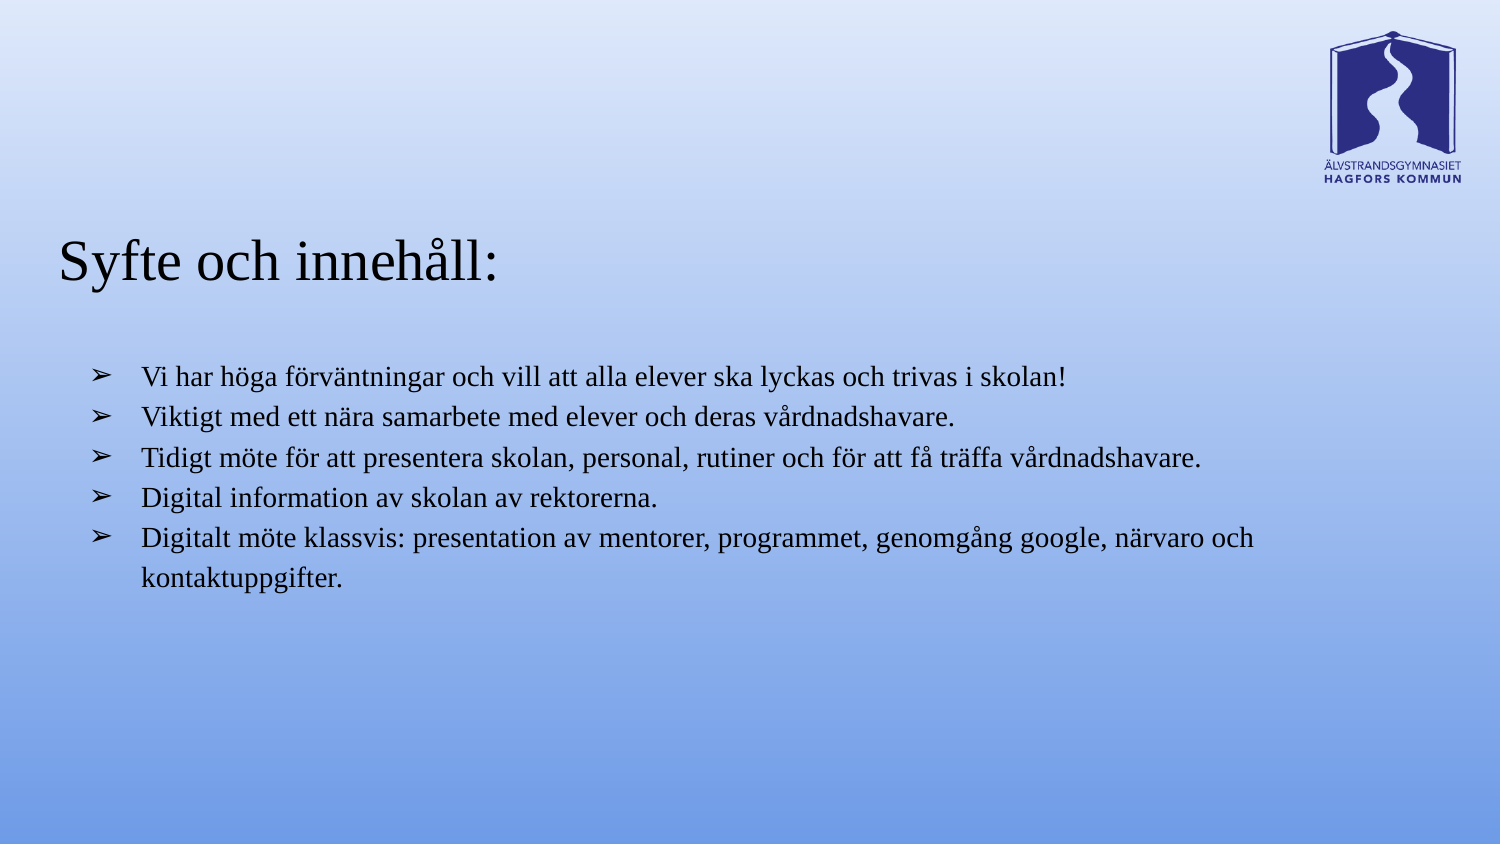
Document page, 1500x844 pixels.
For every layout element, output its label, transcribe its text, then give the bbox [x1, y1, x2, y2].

picture [1324, 31, 1461, 183]
title Syfte och innehåll: [43, 206, 1442, 301]
list Vi har höga förväntningar och vill att alla elever ska lyckas och trivas i skolan! Viktigt med ett nära samarbete med elever och deras vårdnadshavare. Tidigt möte för att presentera skolan, personal, rutiner och för att få träffa vårdnadshavare. Digital information av skolan av rektorerna. Digitalt möte klassvis: presentation av mentorer, programmet, genomgång google, närvaro och kontaktuppgifter. [51, 337, 1449, 780]
